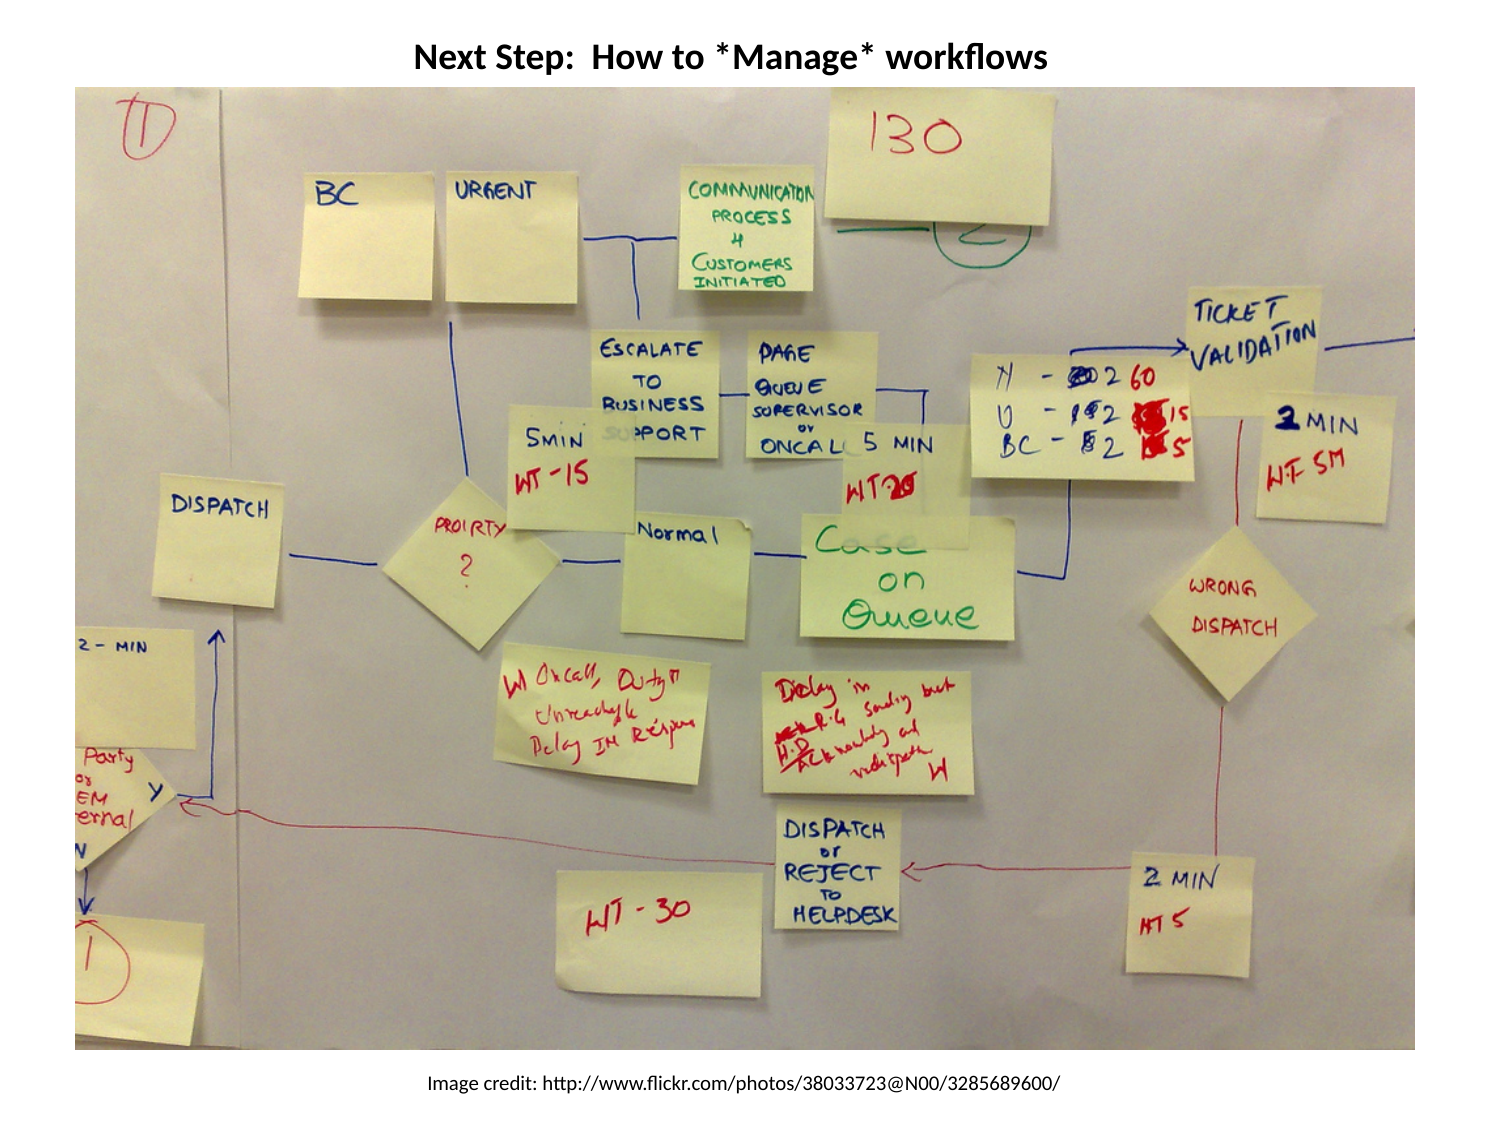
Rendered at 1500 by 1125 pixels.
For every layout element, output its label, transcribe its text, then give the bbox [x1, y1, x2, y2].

picture [74, 87, 1415, 1051]
text_box Image credit: http://www.flickr.com/photos/38033723@N00/3285689600/ [412, 1062, 1100, 1103]
text_box Next Step: How to *Manage* workflows [150, 24, 1313, 84]
